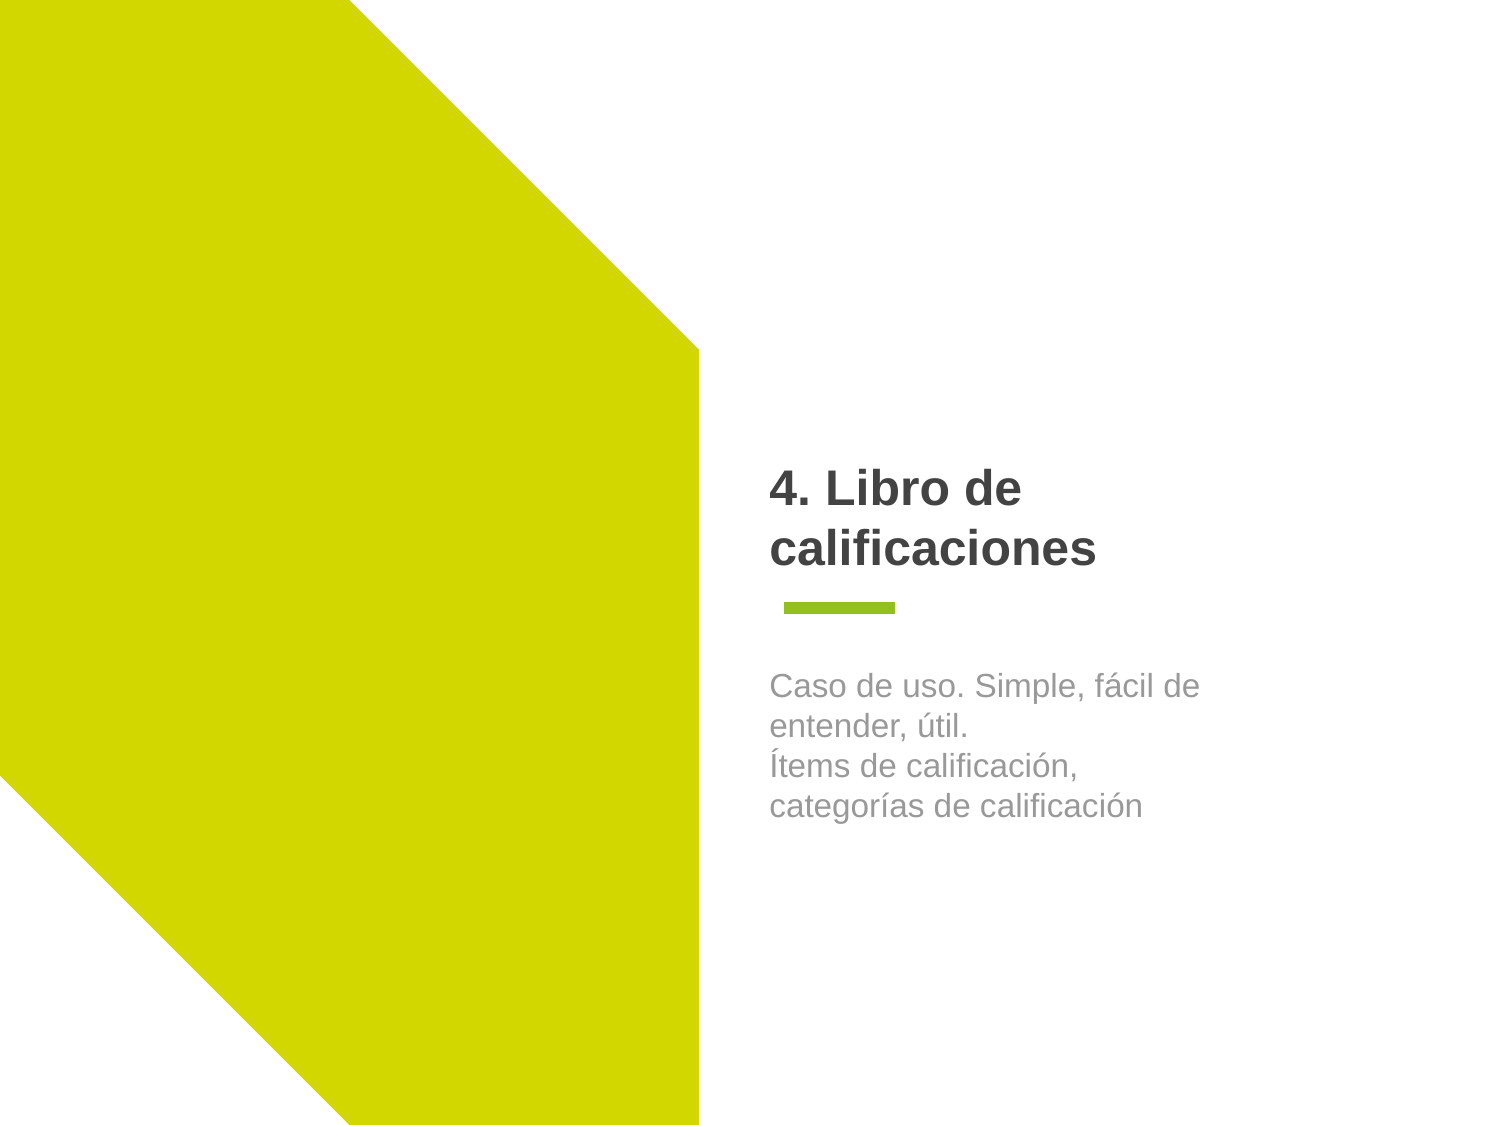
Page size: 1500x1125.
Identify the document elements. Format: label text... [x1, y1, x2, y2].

subtitle Caso de uso. Simple, fácil de entender, útil. Ítems de calificación, categorías de calificación [754, 649, 1234, 997]
title 4. Libro de calificaciones [754, 326, 1500, 591]
text_box [0, 0, 699, 1125]
